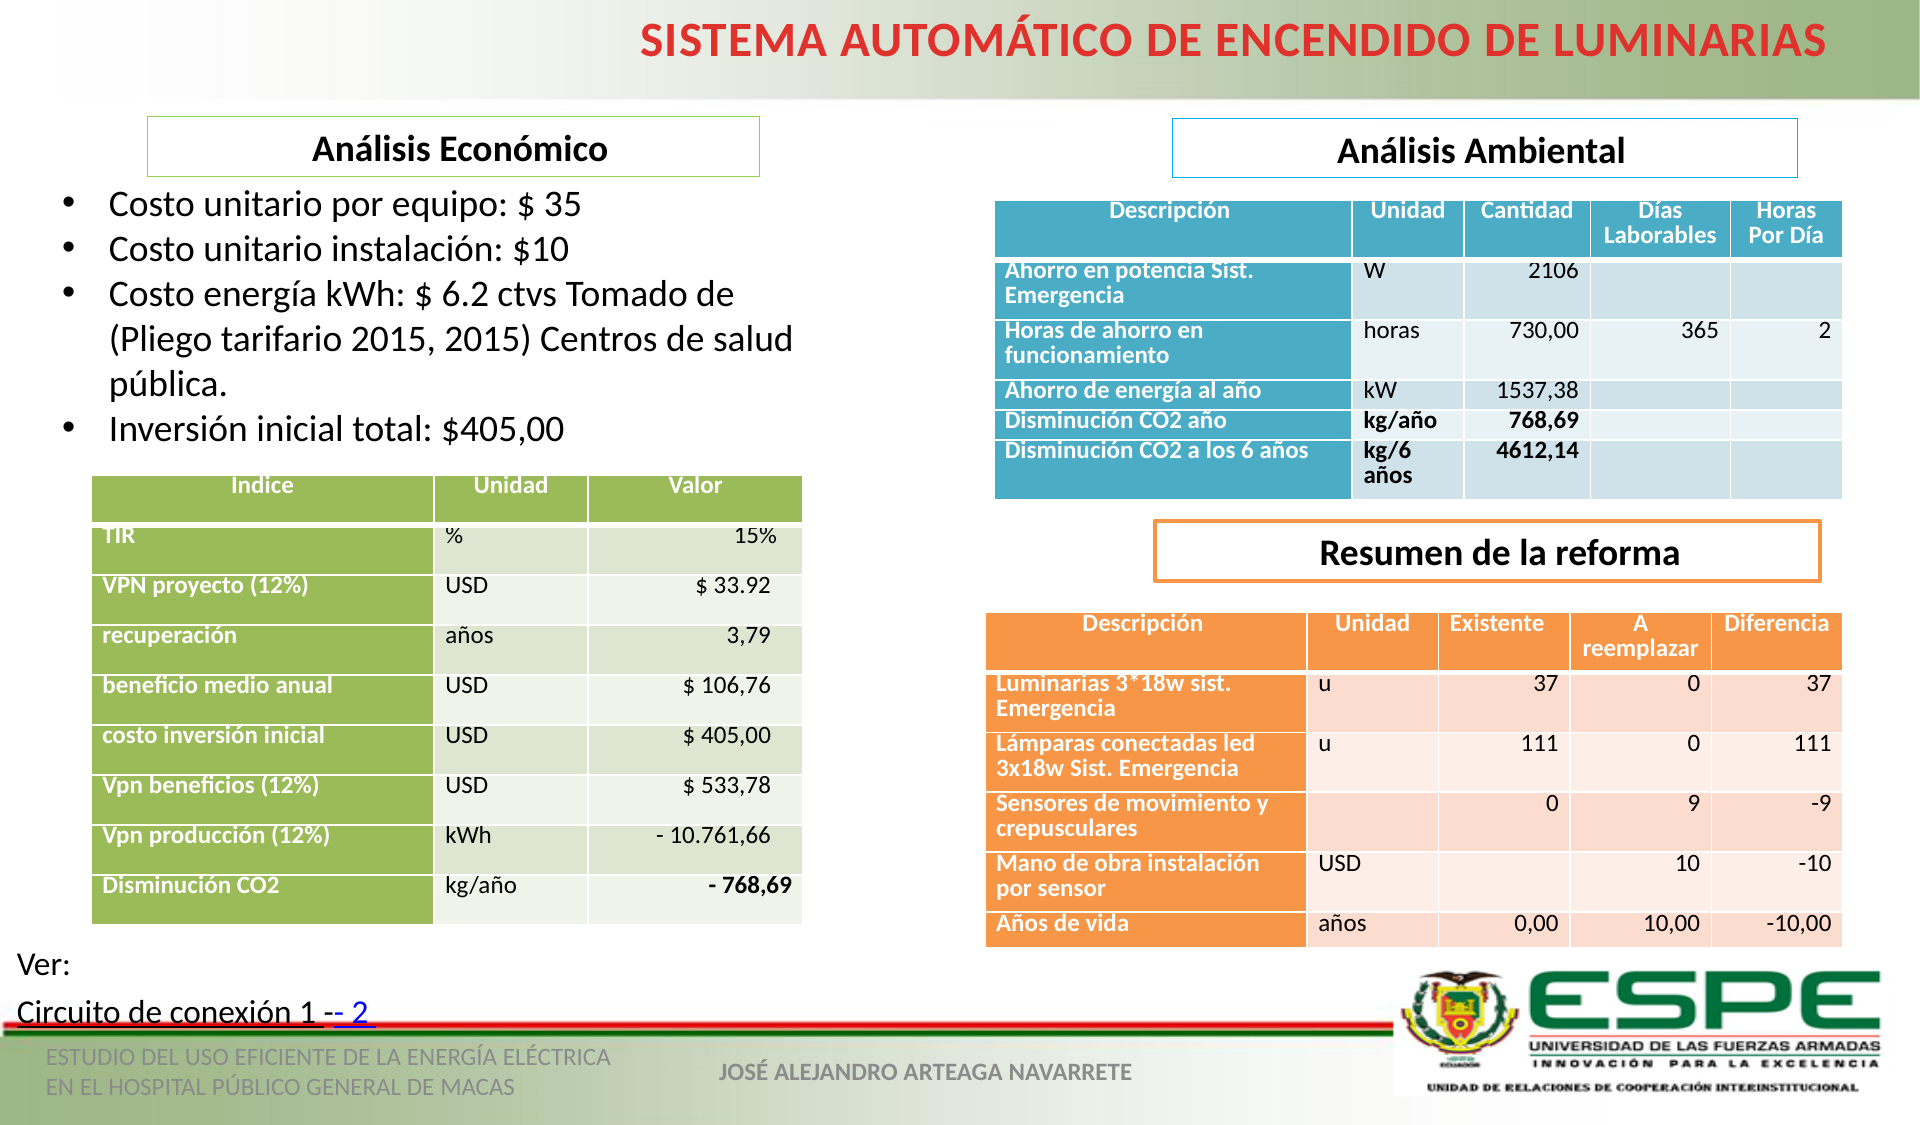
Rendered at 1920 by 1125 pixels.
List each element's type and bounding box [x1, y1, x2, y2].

table_cell [1712, 793, 1842, 851]
table_header [435, 476, 587, 522]
table_cell [1465, 441, 1590, 499]
table_cell [1712, 853, 1842, 911]
table_cell [1571, 733, 1711, 791]
table_cell [1353, 441, 1463, 499]
table_cell [995, 441, 1351, 499]
table_cell [986, 675, 1306, 732]
picture [0, 0, 1920, 1125]
table_cell [1571, 913, 1711, 947]
table_header [1439, 613, 1569, 670]
table_cell [1308, 913, 1438, 947]
table_header [1731, 201, 1842, 257]
table_header [1308, 613, 1438, 670]
table_cell [92, 776, 433, 824]
table_cell [589, 528, 802, 574]
table_cell [1591, 321, 1730, 379]
table_cell [92, 726, 433, 774]
table_cell [435, 726, 587, 774]
table_cell [1308, 793, 1438, 851]
table_cell [1465, 263, 1590, 319]
table_cell [1308, 733, 1438, 791]
table_cell [92, 876, 433, 924]
table_cell [1591, 441, 1730, 499]
table_cell [435, 528, 587, 574]
table_cell [589, 726, 802, 774]
table_cell [1465, 321, 1590, 379]
table_header [1571, 613, 1711, 670]
table_cell [589, 826, 802, 874]
table_cell [92, 826, 433, 874]
text_box [704, 1040, 1152, 1101]
table_cell [435, 876, 587, 924]
table_cell [92, 528, 433, 574]
table_header [995, 201, 1351, 257]
text_box [2, 935, 448, 1038]
table_cell [1571, 853, 1711, 911]
table_cell [589, 626, 802, 674]
table_cell [589, 576, 802, 624]
table_header [589, 476, 802, 522]
table_cell [1712, 913, 1842, 947]
table_cell [986, 733, 1306, 791]
table_cell [1571, 675, 1711, 732]
text_box [1153, 519, 1822, 583]
table_cell [1591, 263, 1730, 319]
table_cell [1731, 381, 1842, 409]
table_cell [995, 411, 1351, 439]
table_cell [435, 576, 587, 624]
table_cell [435, 776, 587, 824]
table_cell [589, 876, 802, 924]
table_cell [1591, 381, 1730, 409]
table_cell [92, 626, 433, 674]
table_cell [1308, 675, 1438, 732]
table_cell [1439, 853, 1569, 911]
table_cell [435, 826, 587, 874]
table_cell [986, 913, 1306, 947]
table_cell [1712, 733, 1842, 791]
table_cell [1353, 381, 1463, 409]
text_box [47, 116, 848, 457]
table_cell [92, 676, 433, 724]
table_cell [995, 321, 1351, 379]
table_cell [1439, 675, 1569, 732]
table_cell [1731, 441, 1842, 499]
table_cell [1439, 793, 1569, 851]
table_cell [995, 381, 1351, 409]
table_cell [1353, 411, 1463, 439]
table_cell [986, 853, 1306, 911]
table_cell [986, 793, 1306, 851]
table_cell [1731, 411, 1842, 439]
table_header [1465, 201, 1590, 257]
table_cell [1439, 913, 1569, 947]
table_cell [1439, 733, 1569, 791]
table_header [986, 613, 1306, 670]
table_header [1591, 201, 1730, 257]
text_box [1172, 118, 1798, 178]
table_cell [1712, 675, 1842, 732]
table_cell [1591, 411, 1730, 439]
table_cell [92, 576, 433, 624]
table_cell [1571, 793, 1711, 851]
table_cell [1731, 321, 1842, 379]
table_cell [589, 676, 802, 724]
table_cell [435, 626, 587, 674]
table_cell [1731, 263, 1842, 319]
table_cell [589, 776, 802, 824]
table_cell [995, 263, 1351, 319]
table_cell [1308, 853, 1438, 911]
table_cell [1465, 411, 1590, 439]
table_cell [1465, 381, 1590, 409]
table_header [92, 476, 433, 522]
table_header [1712, 613, 1842, 670]
table_cell [435, 676, 587, 724]
text_box [548, 0, 1920, 104]
table_header [1353, 201, 1463, 257]
table_cell [1353, 263, 1463, 319]
table_cell [1353, 321, 1463, 379]
slide_number [30, 1040, 659, 1101]
